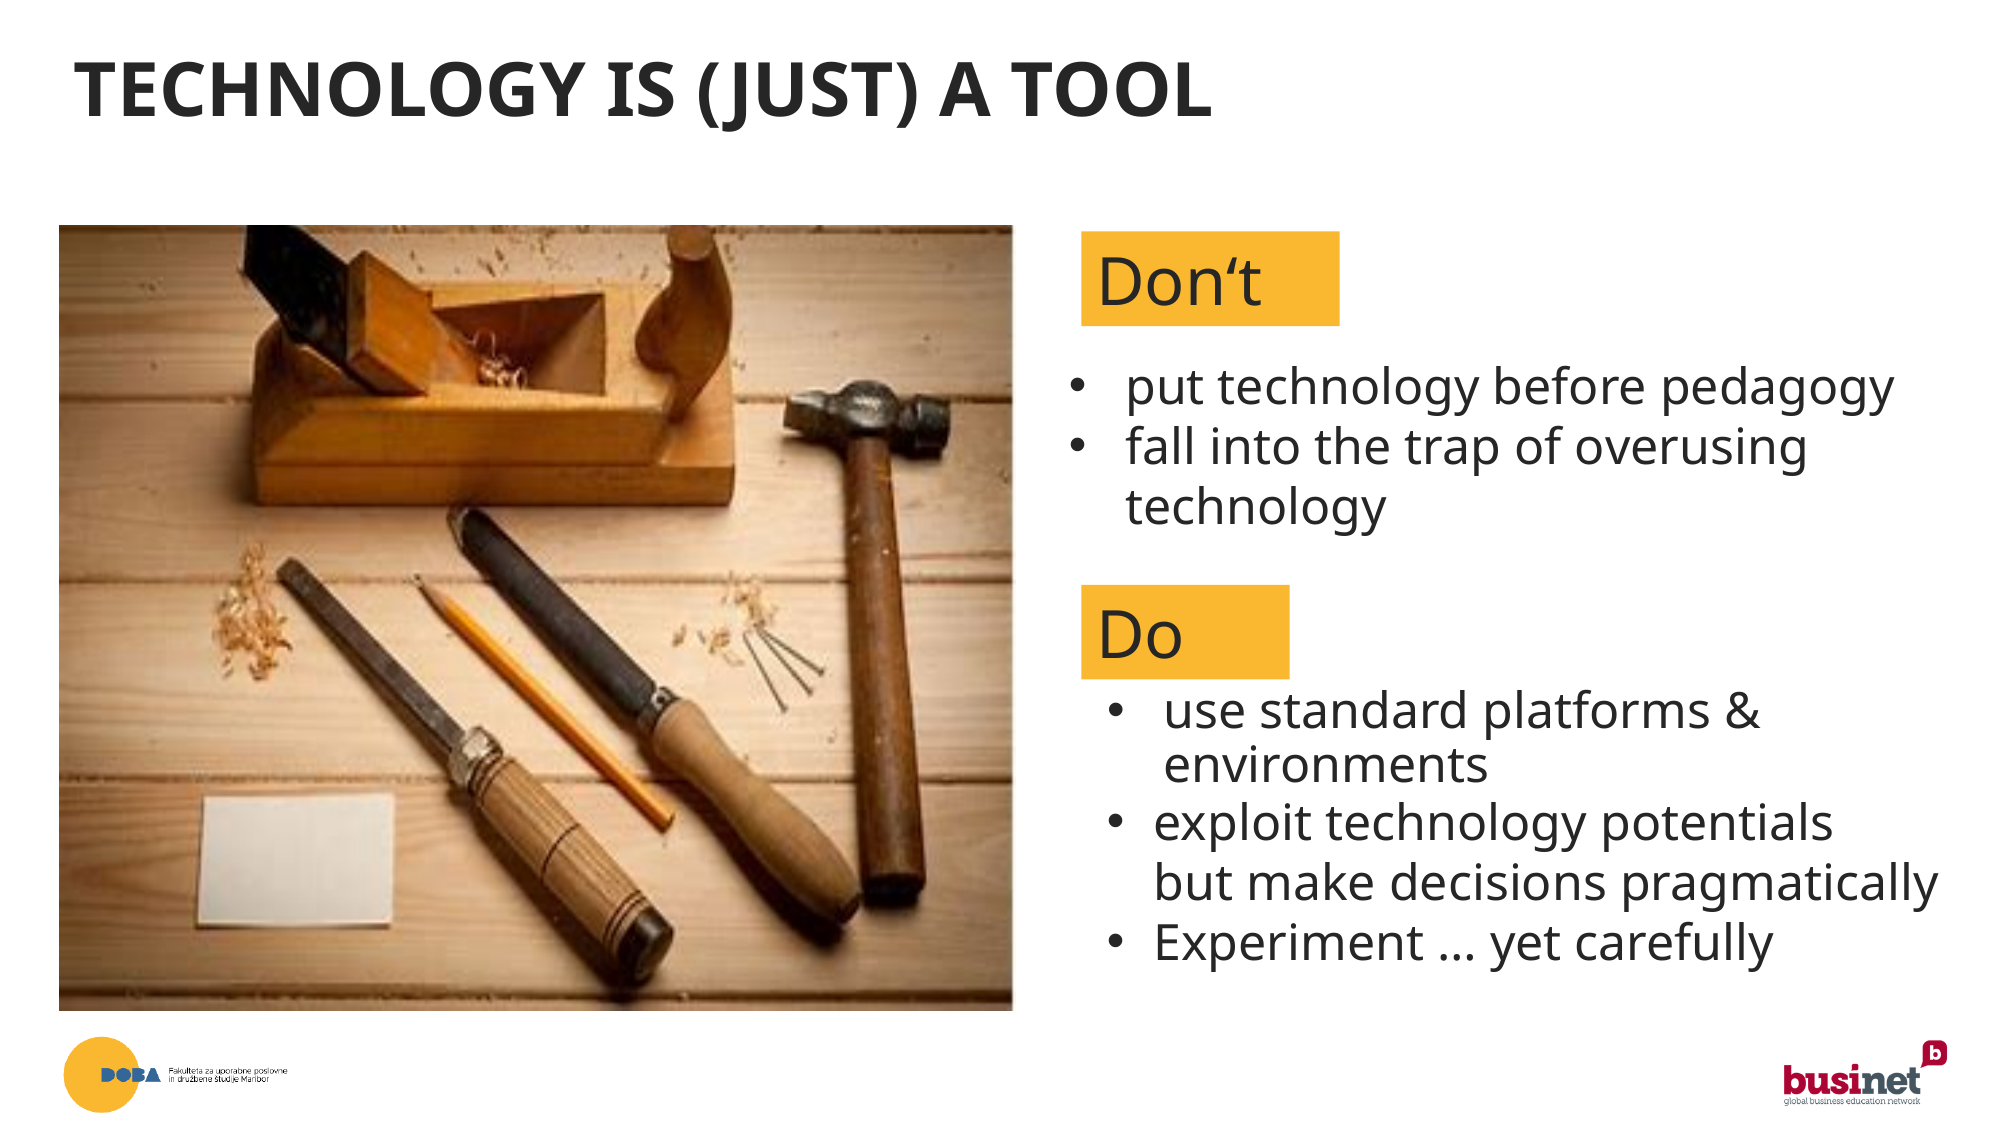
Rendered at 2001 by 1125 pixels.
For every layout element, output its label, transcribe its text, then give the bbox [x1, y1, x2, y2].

text_box Do [1190, 584, 1290, 680]
picture [59, 225, 1016, 1011]
text_box TECHNOLOGY IS (JUST) A TOOL [59, 33, 1884, 139]
text_box [1016, 387, 1190, 730]
title use standard platforms & environments [1092, 713, 1907, 783]
text_box exploit technology potentials but make decisions pragmatically Experiment … yet carefully [1092, 783, 1970, 1023]
text_box Don‘t [1081, 231, 1340, 327]
picture [49, 1023, 300, 1125]
picture [1772, 1040, 1950, 1114]
text_box put technology before pedagogy fall into the trap of overusing technology [1054, 347, 2000, 543]
